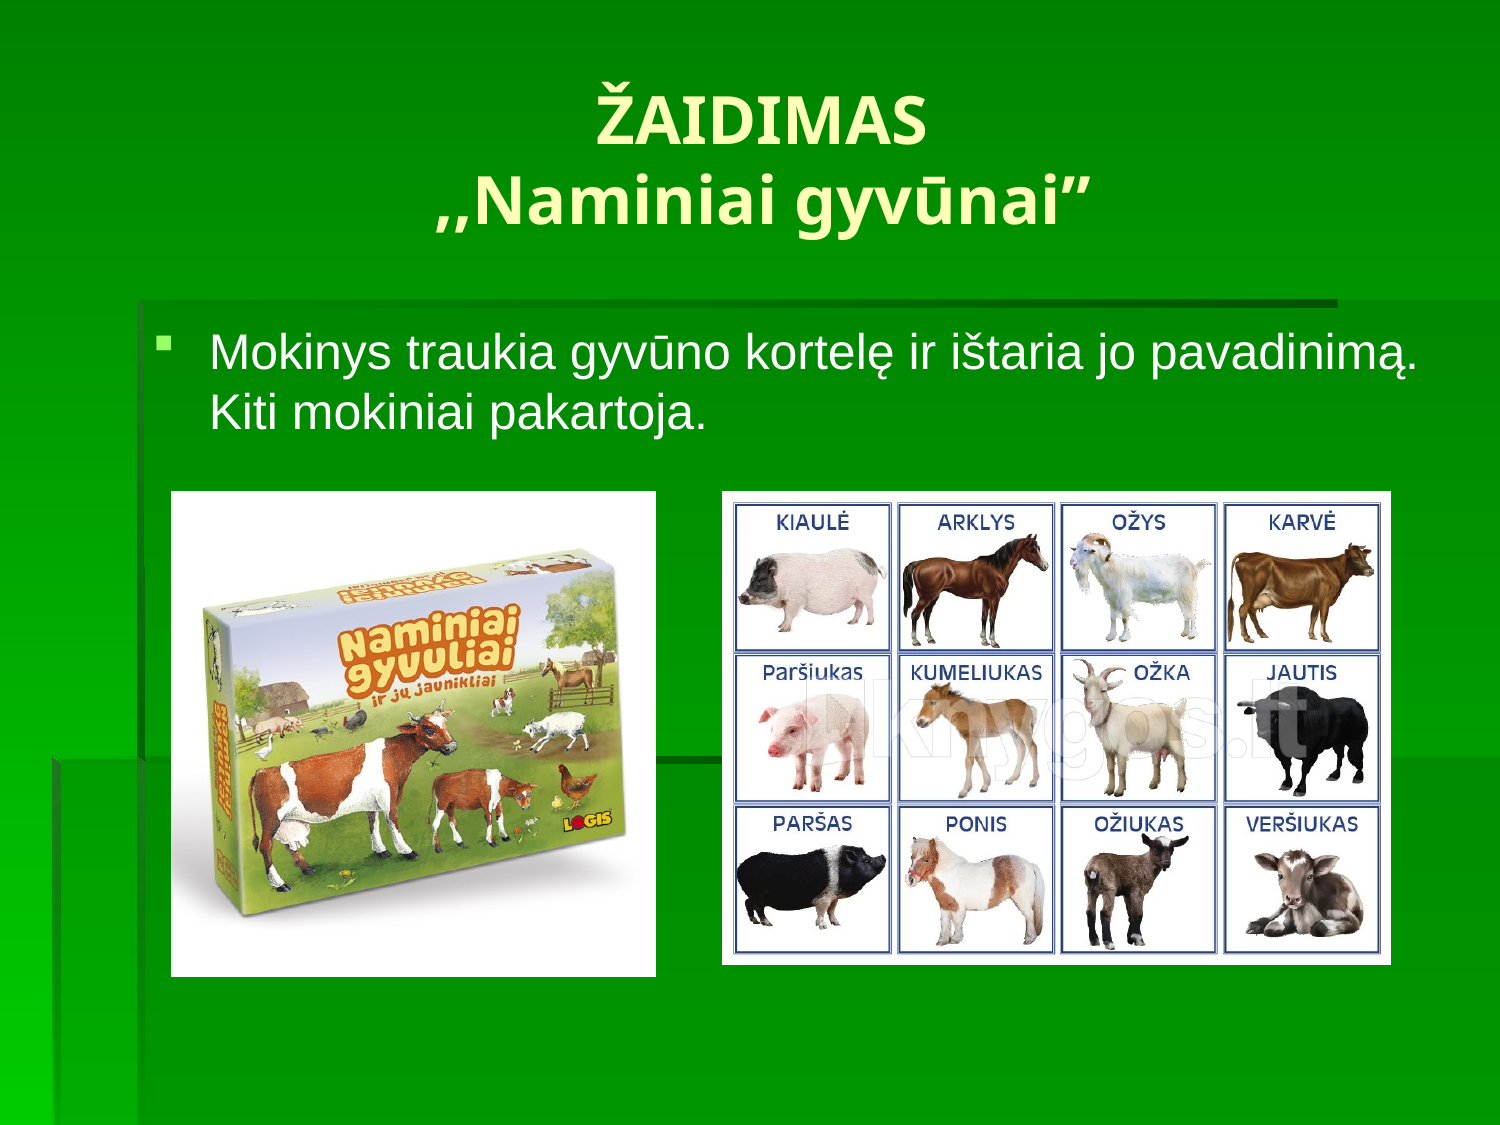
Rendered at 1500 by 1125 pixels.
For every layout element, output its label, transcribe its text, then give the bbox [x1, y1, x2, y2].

title ŽAIDIMAS ,,Naminiai gyvūnai” [75, 40, 1451, 275]
picture [170, 491, 657, 977]
picture [721, 491, 1391, 965]
list Mokinys traukia gyvūno kortelę ir ištaria jo pavadinimą. Kiti mokiniai pakartoja. [137, 312, 1451, 1000]
